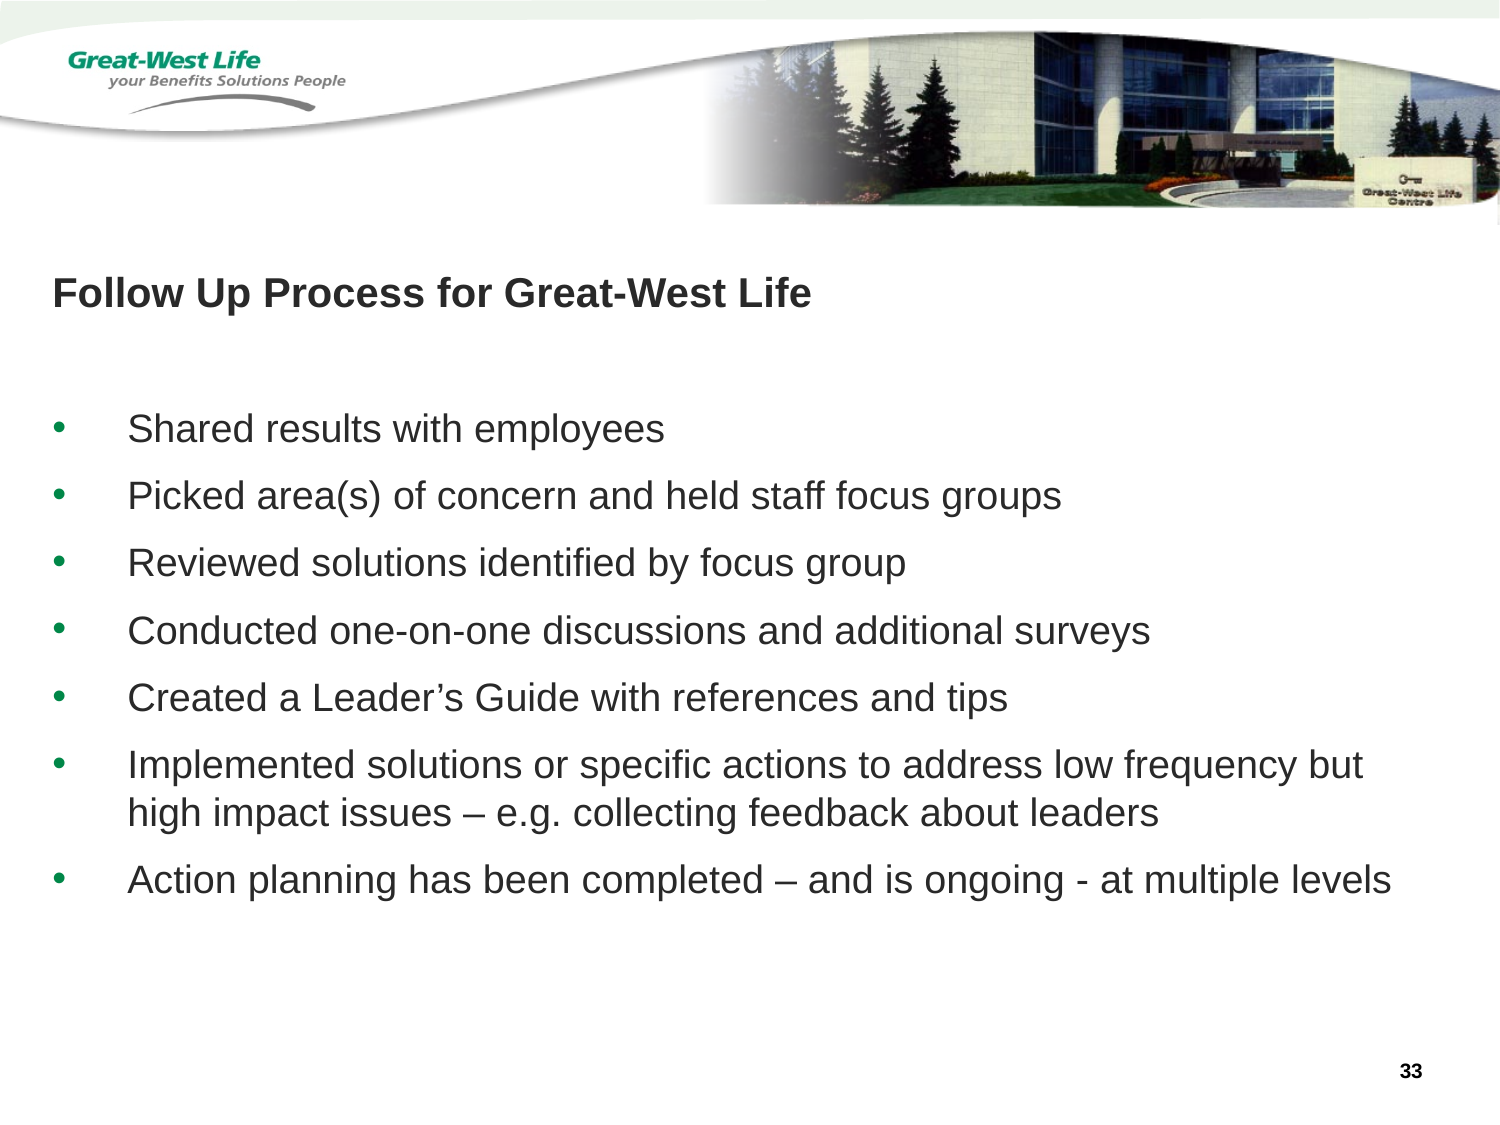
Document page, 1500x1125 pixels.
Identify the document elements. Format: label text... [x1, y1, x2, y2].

picture [0, 19, 1500, 225]
text_box Follow Up Process for Great-West Life Shared results with employees Picked area(s) of concern and held staff focus groups Reviewed solutions identified by focus group Conducted one-on-one discussions and additional surveys Created a Leader’s Guide with references and tips Implemented solutions or specific actions to address low frequency but high impact issues – e.g. collecting feedback about leaders Action planning has been completed – and is ongoing - at multiple levels [37, 187, 1422, 909]
